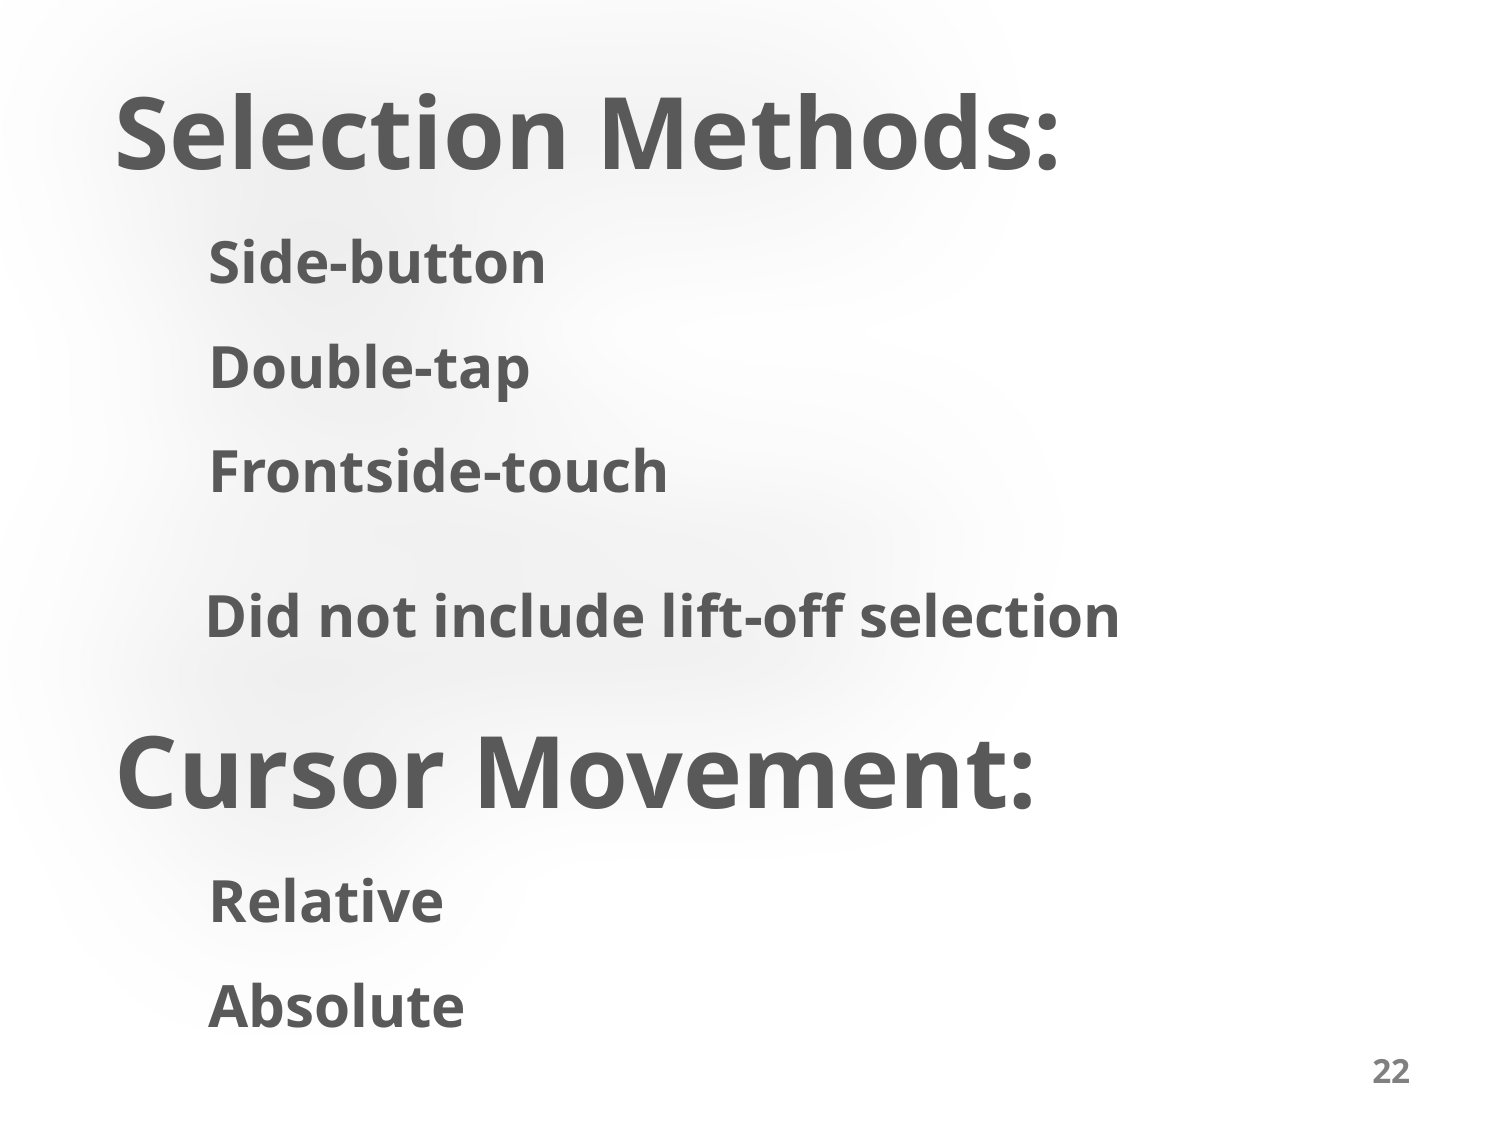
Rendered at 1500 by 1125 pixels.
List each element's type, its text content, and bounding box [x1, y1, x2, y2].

text_box Selection Methods: Side-button Double-tap Frontside-touch Did not include lift-off selection Cursor Movement: Relative Absolute [99, 62, 1438, 1046]
text_box 22 [1074, 1042, 1425, 1103]
